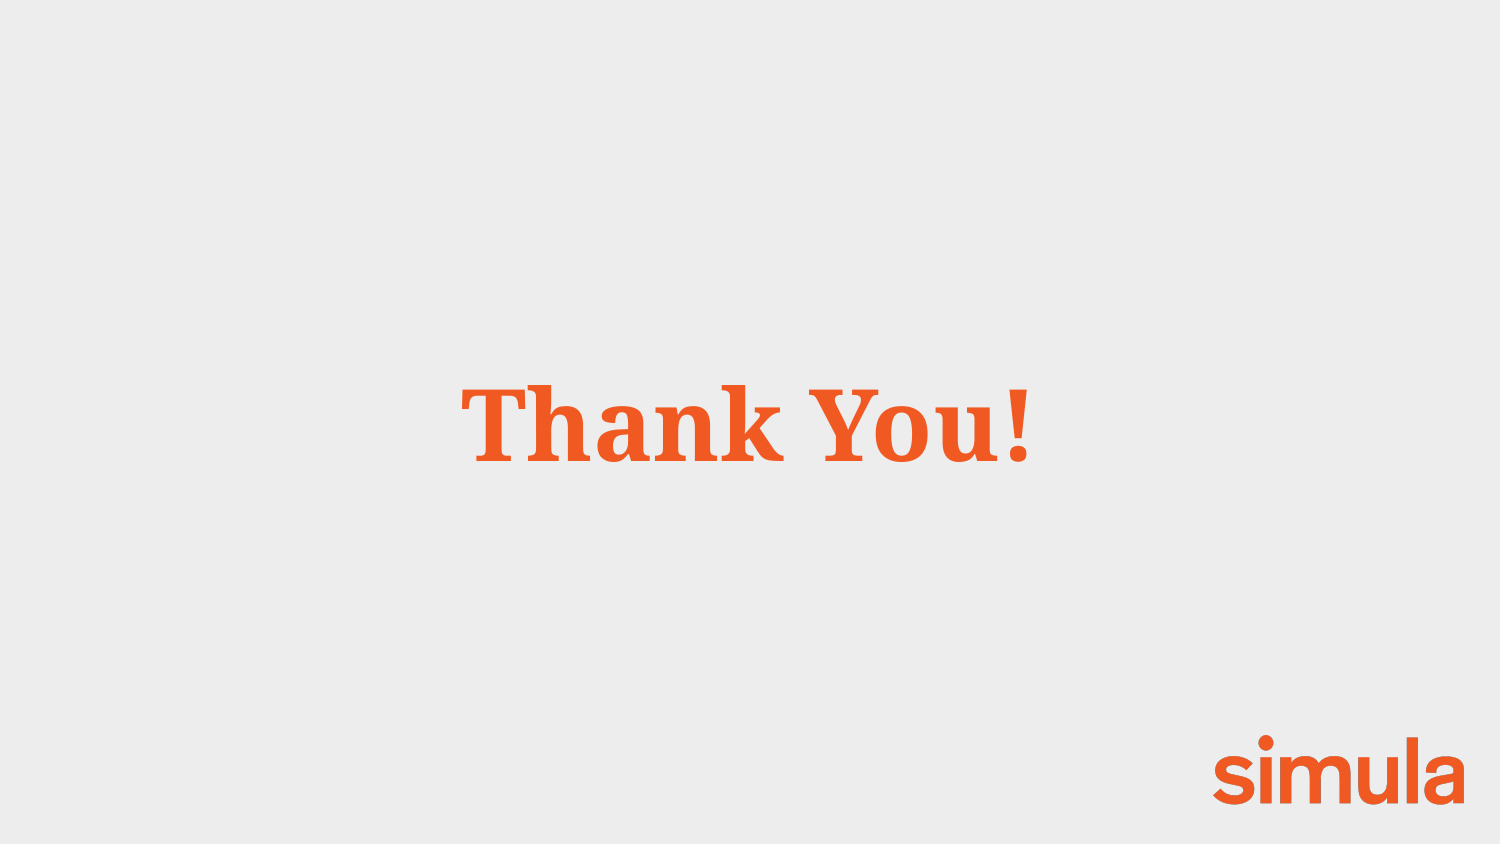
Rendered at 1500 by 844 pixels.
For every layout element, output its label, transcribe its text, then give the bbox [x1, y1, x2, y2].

picture [1213, 735, 1464, 805]
title Thank You! [51, 352, 1449, 491]
